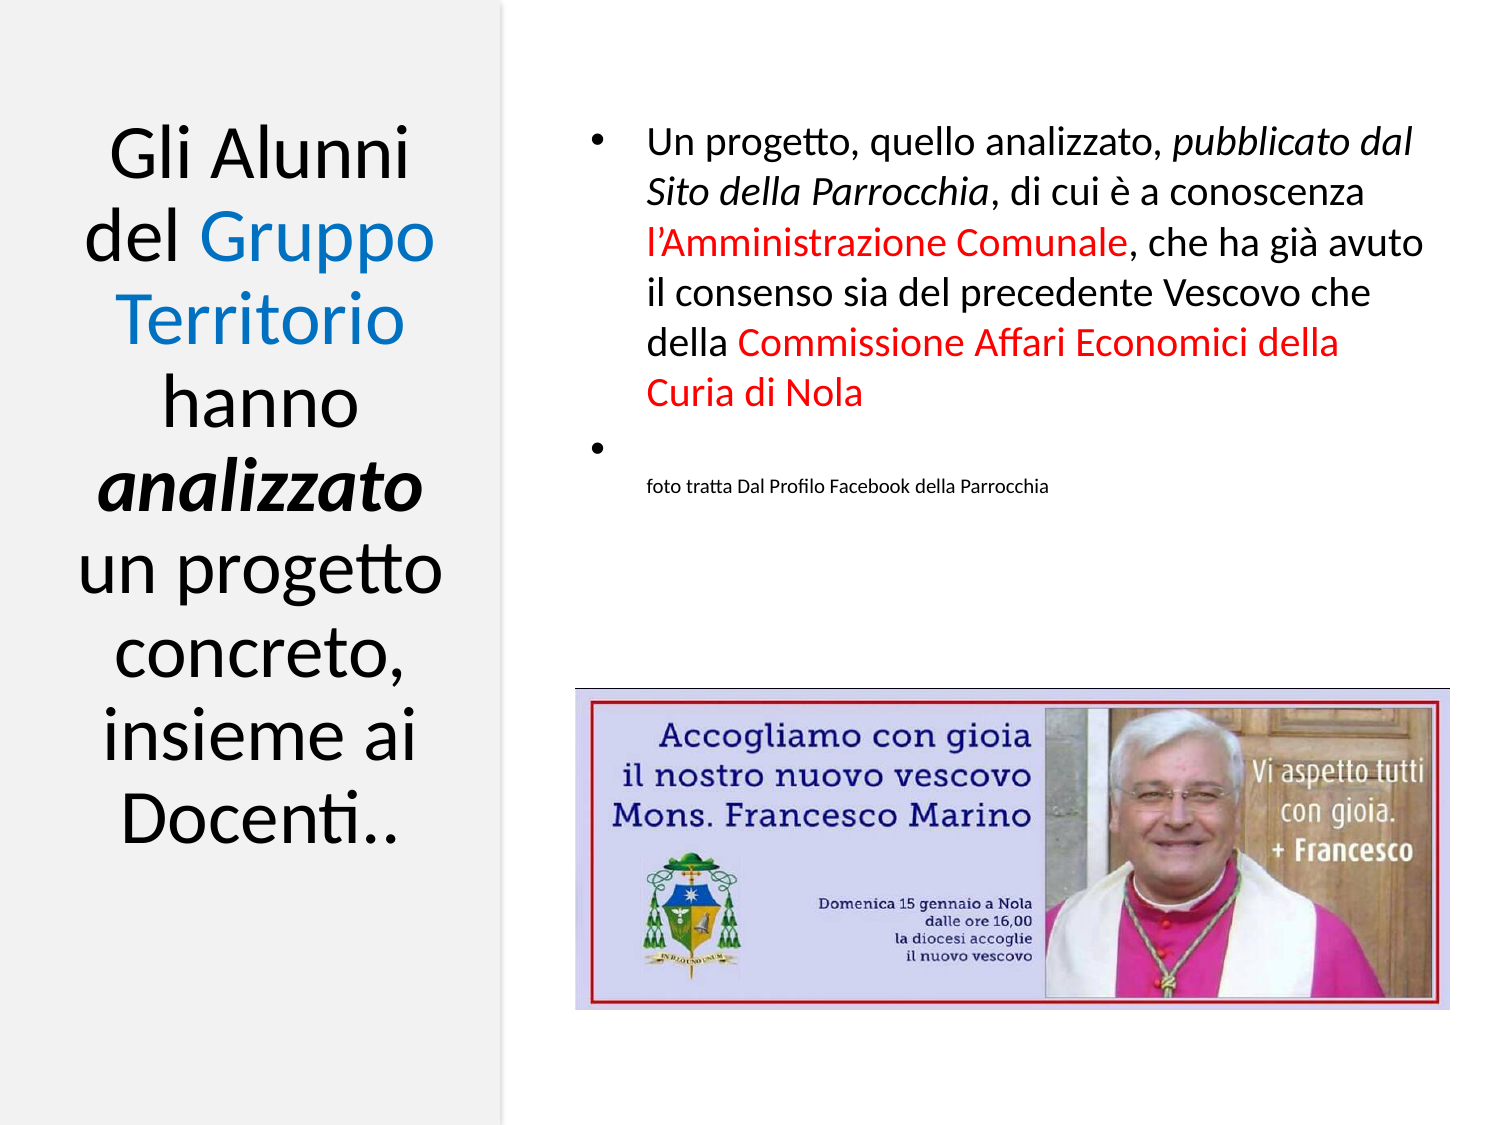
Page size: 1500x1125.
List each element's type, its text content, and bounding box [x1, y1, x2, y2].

title Gli Alunni del Gruppo Territorio hanno analizzato un progetto concreto, insieme ai Docenti.. [52, 104, 469, 1014]
text_box [0, 0, 501, 1125]
picture [574, 688, 1450, 1011]
list Un progetto, quello analizzato, pubblicato dal Sito della Parrocchia, di cui è a conoscenza l’Amministrazione Comunale, che ha già avuto il consenso sia del precedente Vescovo che della Commissione Affari Economici della Curia di Nola foto tratta Dal Profilo Facebook della Parrocchia [575, 106, 1450, 630]
